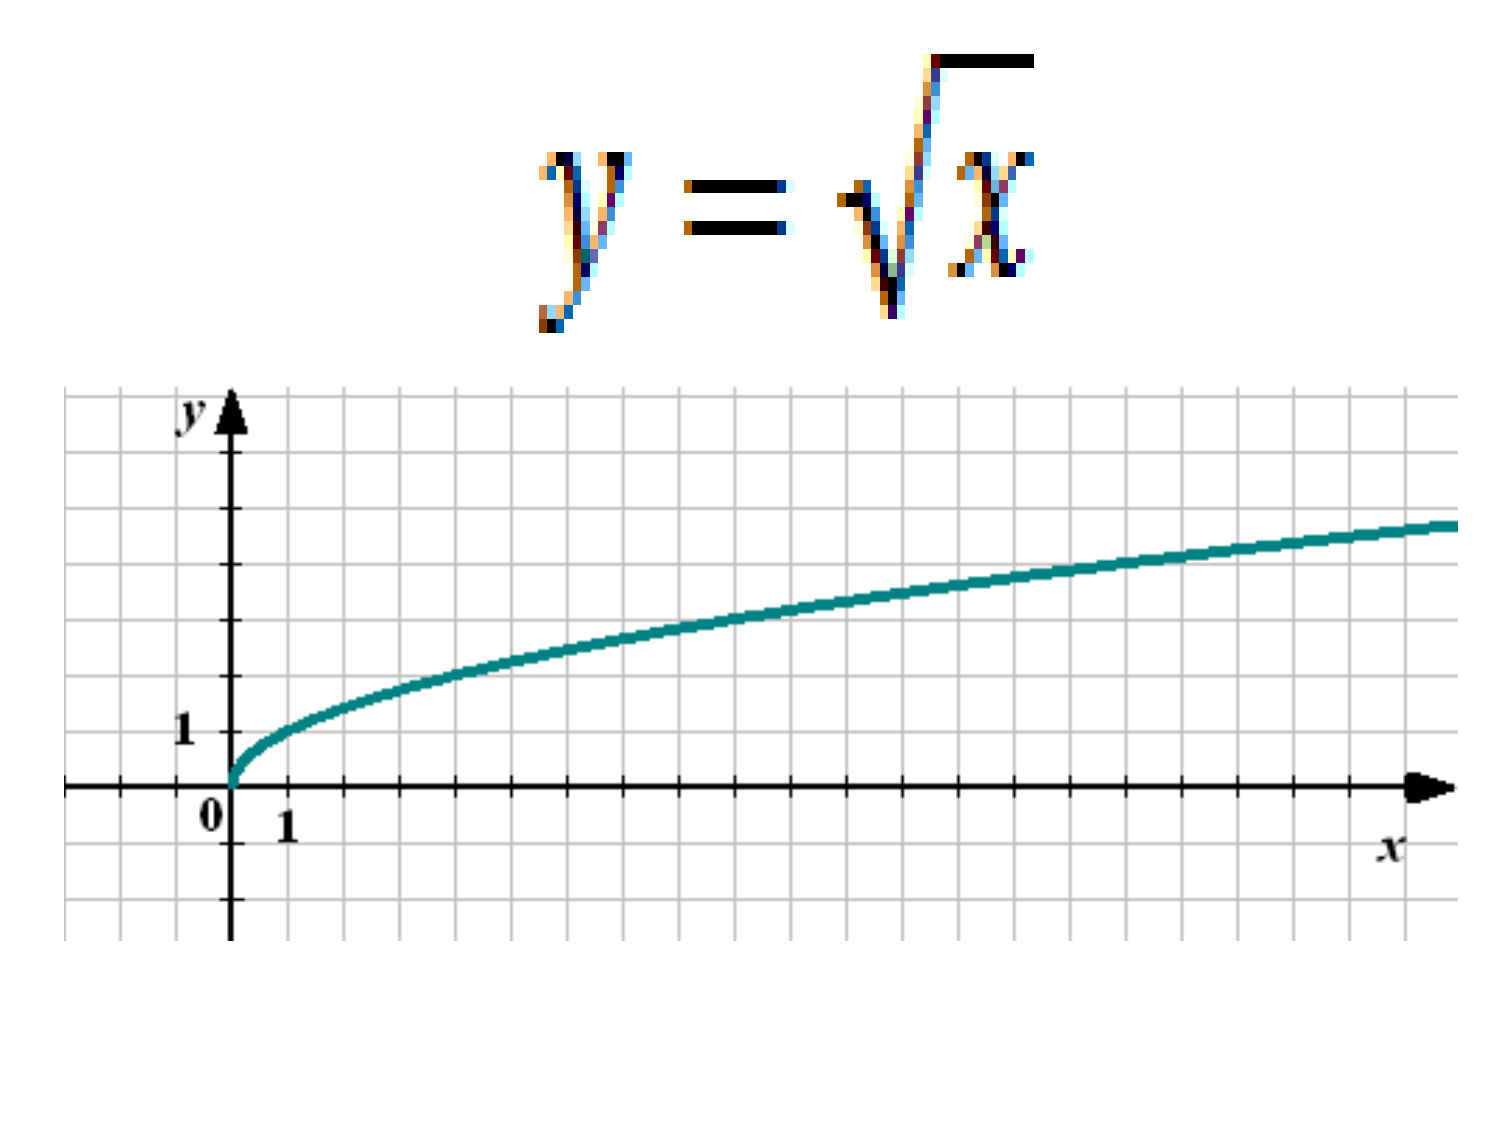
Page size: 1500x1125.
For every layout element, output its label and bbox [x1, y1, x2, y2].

list [538, 0, 1034, 376]
text_box [64, 385, 1461, 944]
